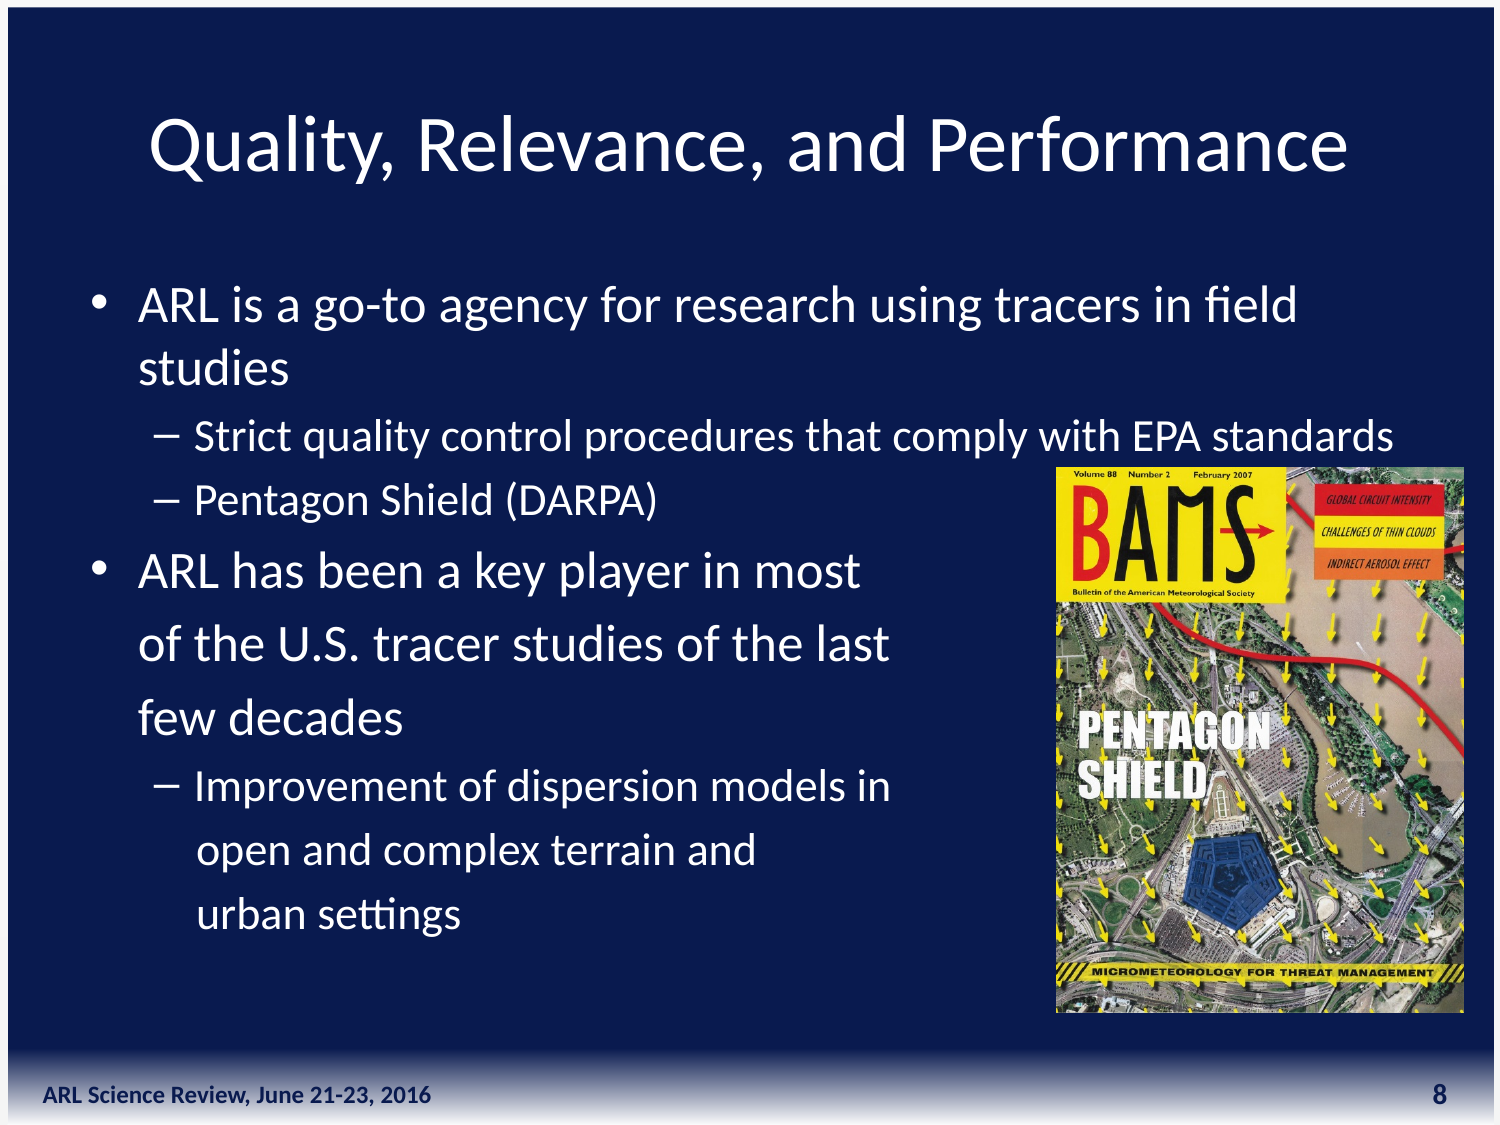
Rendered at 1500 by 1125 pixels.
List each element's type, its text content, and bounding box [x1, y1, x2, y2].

list ARL is a go-to agency for research using tracers in field studies Strict quality control procedures that comply with EPA standards Pentagon Shield (DARPA) ARL has been a key player in most of the U.S. tracer studies of the last few decades Improvement of dispersion models in open and complex terrain and urban settings [75, 262, 1413, 1005]
picture [1055, 467, 1464, 1013]
slide_number 8 [1112, 1062, 1463, 1123]
footer ARL Science Review, June 21-23, 2016 [0, 1063, 475, 1124]
title Quality, Relevance, and Performance [75, 45, 1425, 233]
